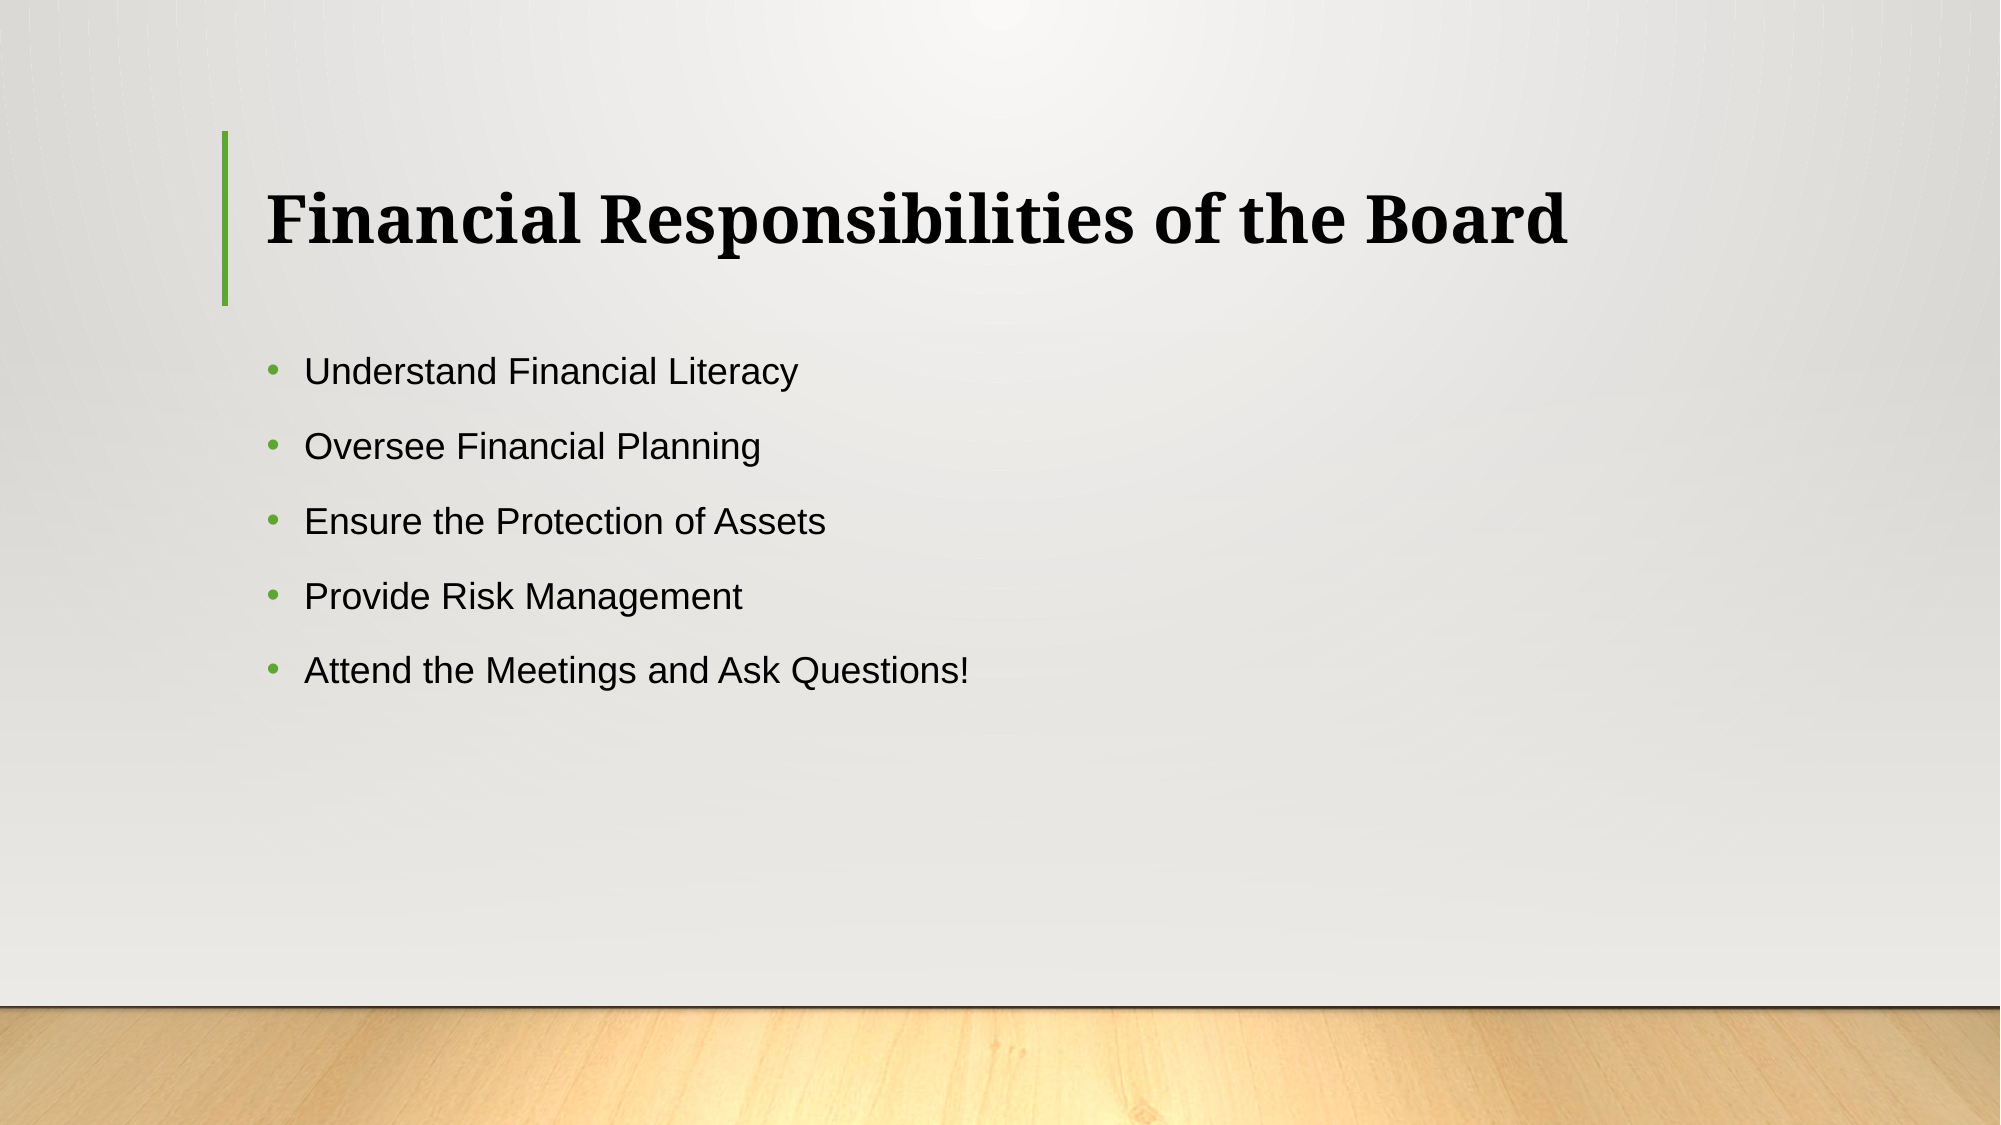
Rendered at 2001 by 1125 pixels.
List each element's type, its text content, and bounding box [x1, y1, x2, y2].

picture [0, 1006, 2000, 1125]
title Financial Responsibilities of the Board [251, 131, 1814, 266]
list Understand Financial Literacy Oversee Financial Planning Ensure the Protection of Assets Provide Risk Management Attend the Meetings and Ask Questions! [251, 330, 1814, 897]
